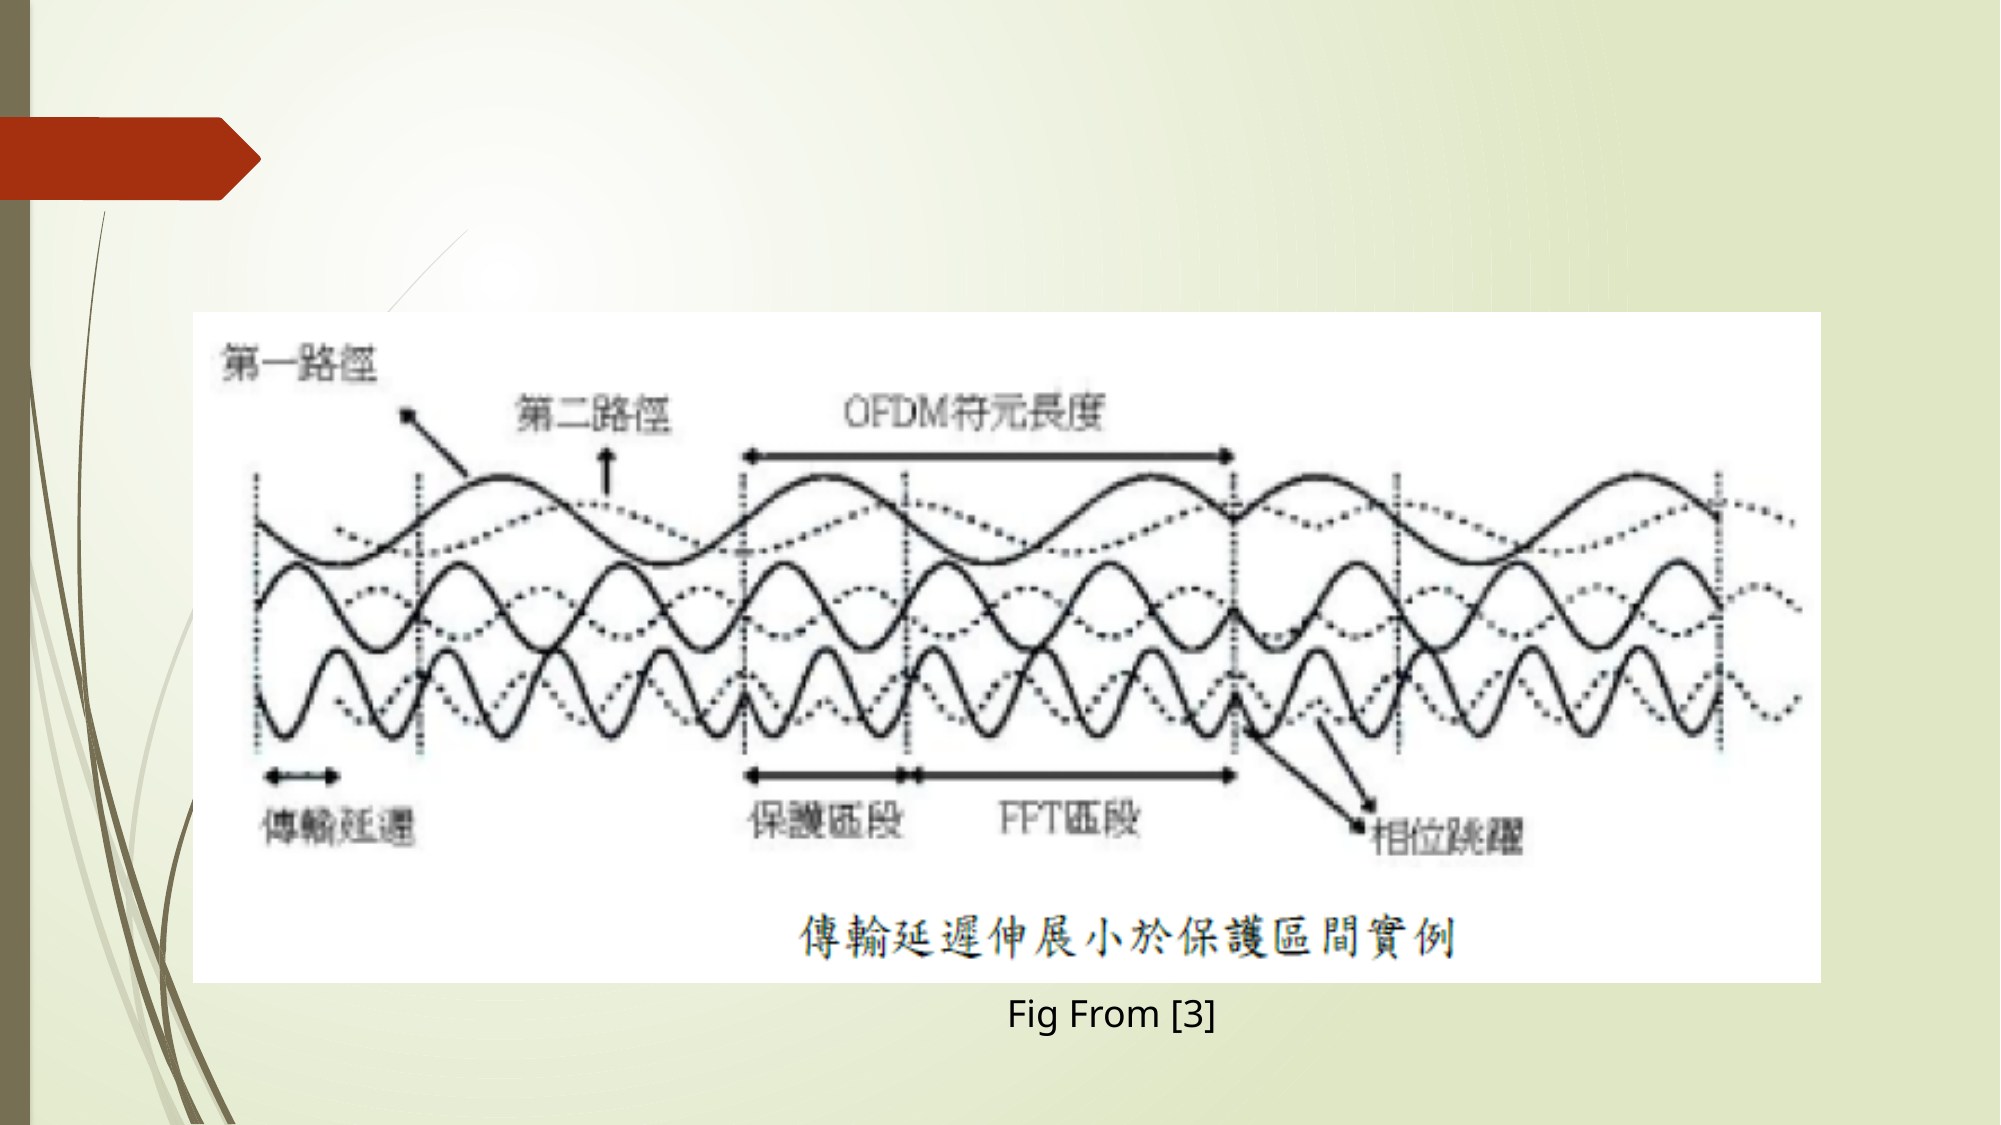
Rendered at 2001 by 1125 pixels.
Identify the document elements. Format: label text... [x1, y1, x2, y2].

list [193, 312, 1821, 983]
text_box Fig From [3] [992, 993, 1232, 1088]
